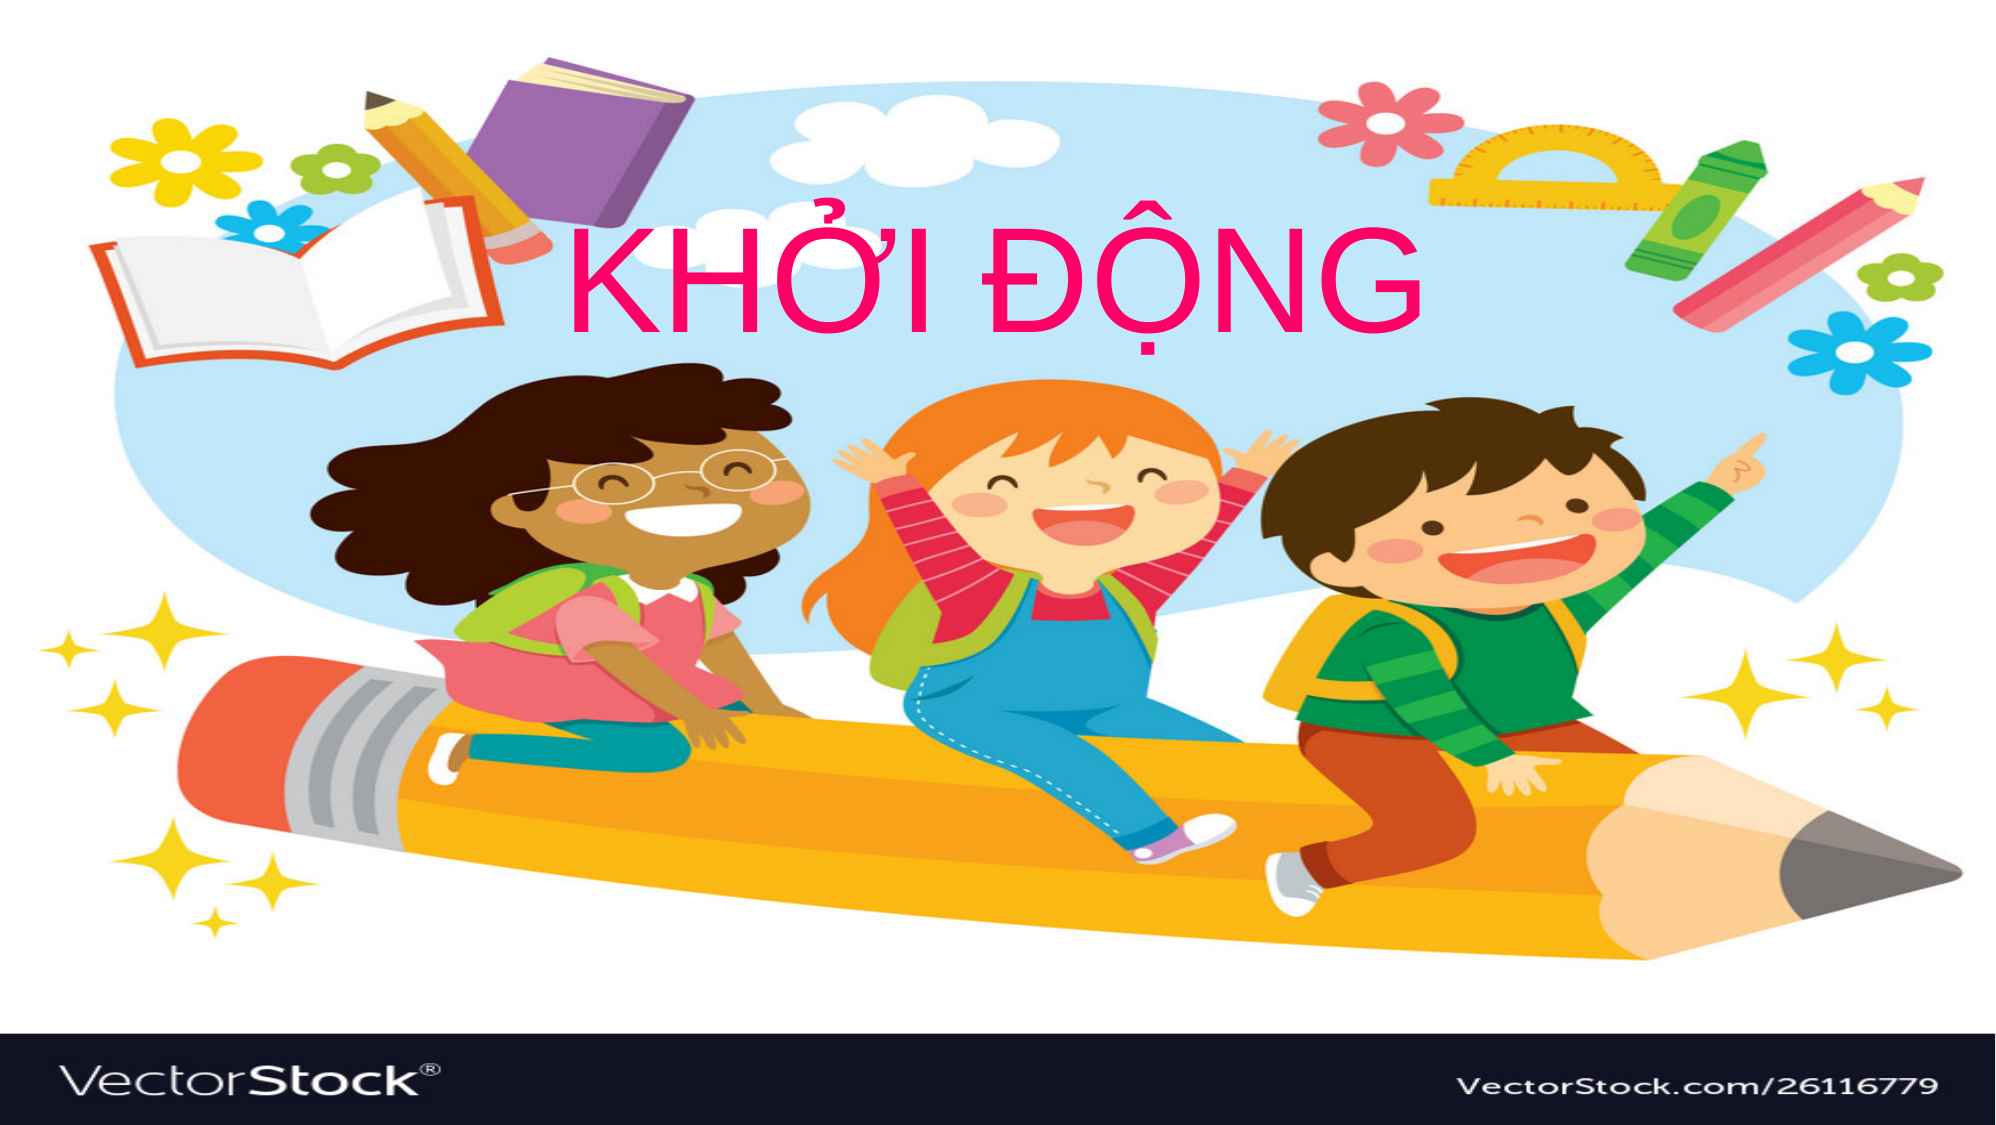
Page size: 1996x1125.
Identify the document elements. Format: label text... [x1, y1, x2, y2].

picture [0, 0, 1996, 1125]
text_box KHỞI ĐỘNG [92, 174, 1903, 370]
